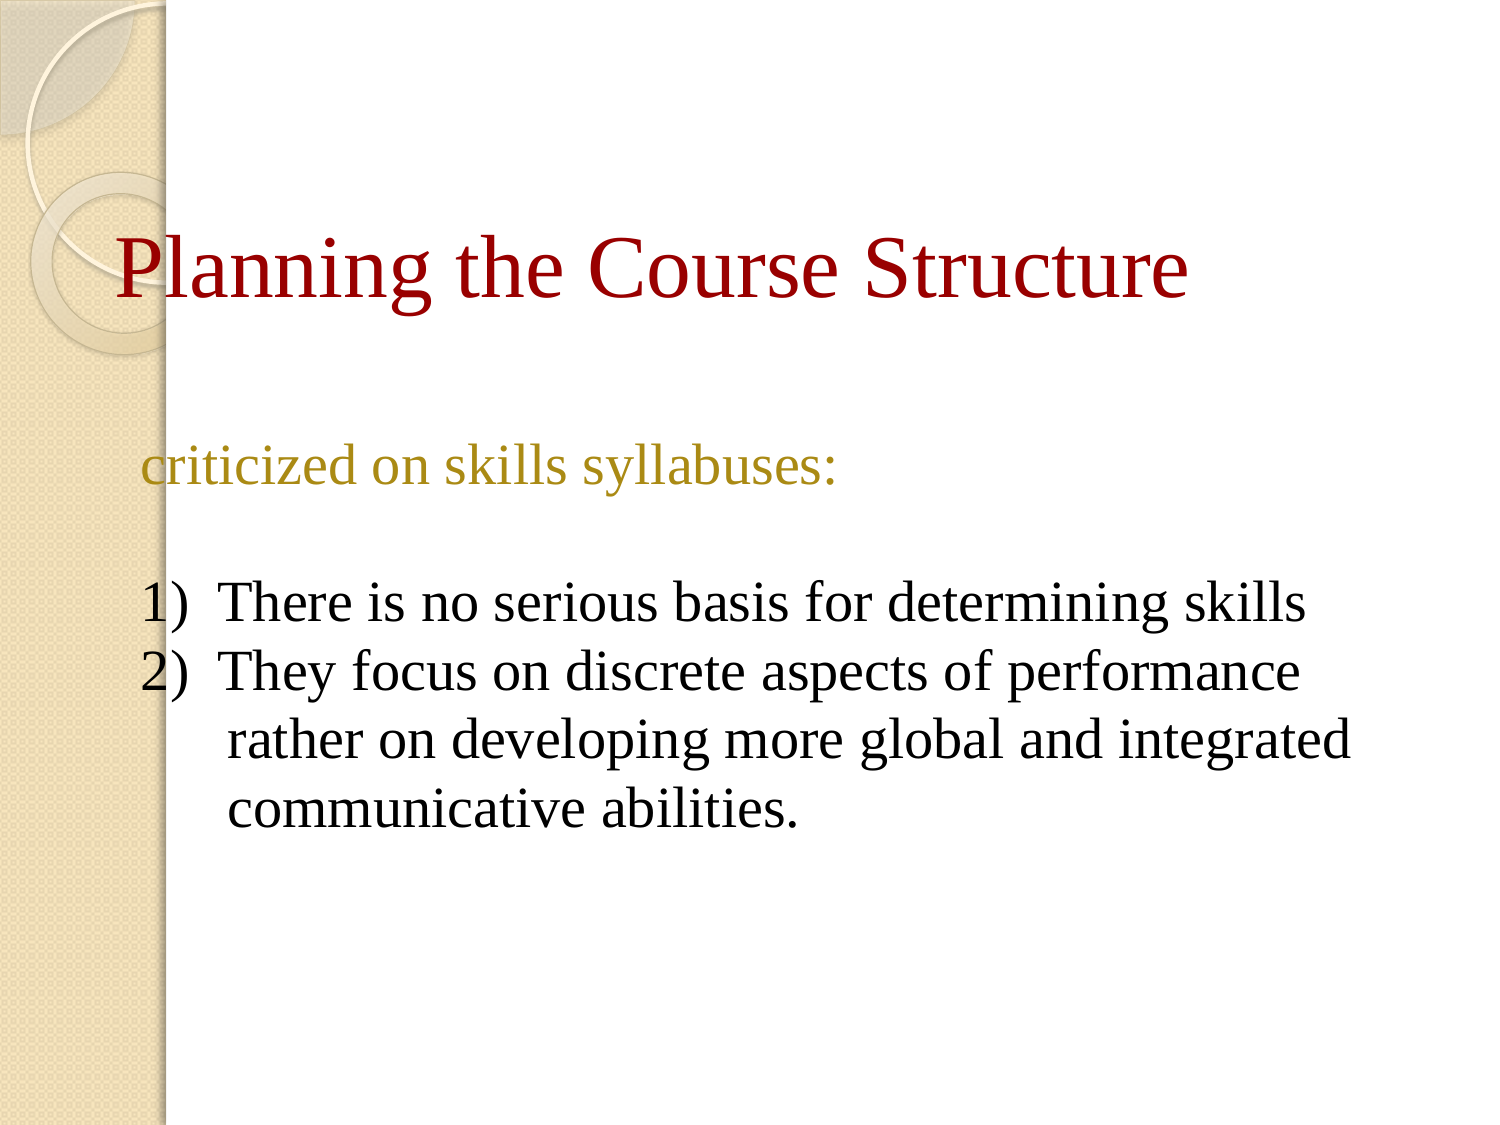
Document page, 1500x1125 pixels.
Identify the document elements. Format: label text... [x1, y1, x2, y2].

list criticized on skills syllabuses: 1) There is no serious basis for determining skills 2) They focus on discrete aspects of performance rather on developing more global and integrated communicative abilities. [112, 432, 1375, 941]
title Planning the Course Structure [100, 148, 1282, 374]
